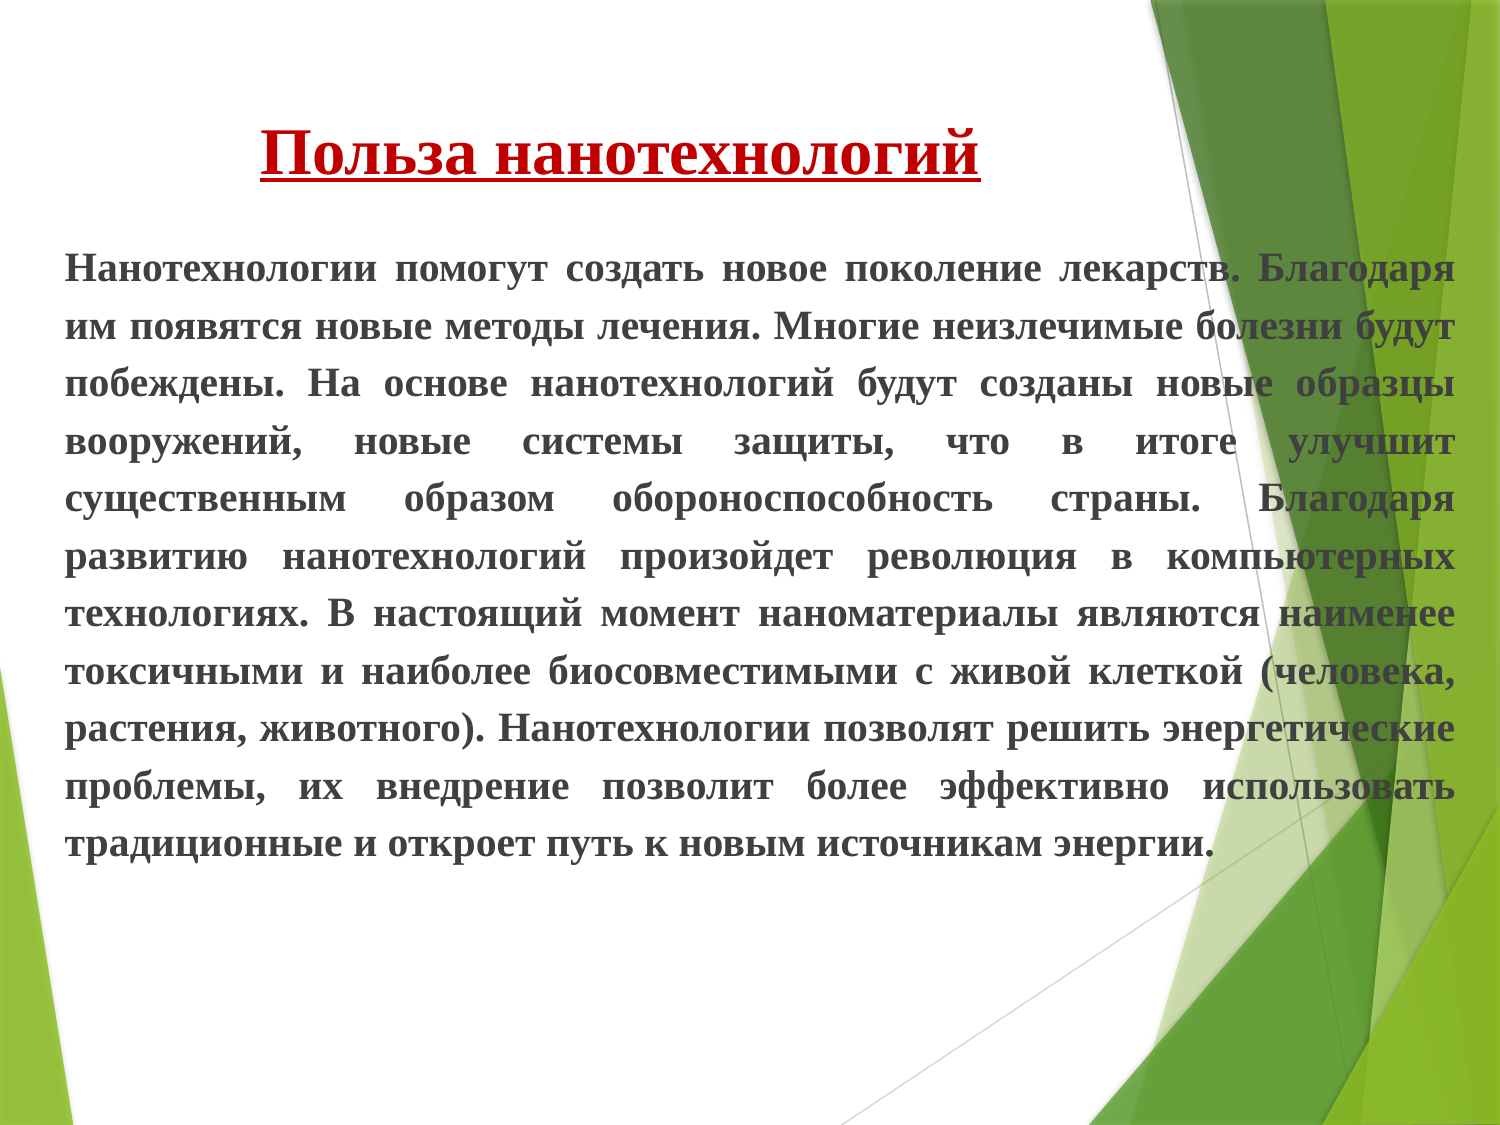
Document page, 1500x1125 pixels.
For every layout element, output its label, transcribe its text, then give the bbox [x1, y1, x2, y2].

title Польза нанотехнологий [99, 99, 1142, 224]
list Нанотехнологии помогут создать новое поколение лекарств. Благодаря им появятся новые методы лечения. Многие неизлечимые болезни будут побеждены. На основе нанотехнологий будут созданы новые образцы вооружений, новые системы защиты, что в итоге улучшит существенным образом обороноспособность страны. Благодаря развитию нанотехнологий произойдет революция в компьютерных технологиях. В настоящий момент наноматериалы являются наименее токсичными и наиболее биосовместимыми с живой клеткой (человека, растения, животного). Нанотехнологии позволят решить энергетические проблемы, их внедрение позволит более эффективно использовать традиционные и откроет путь к новым источникам энергии. [49, 224, 1471, 993]
